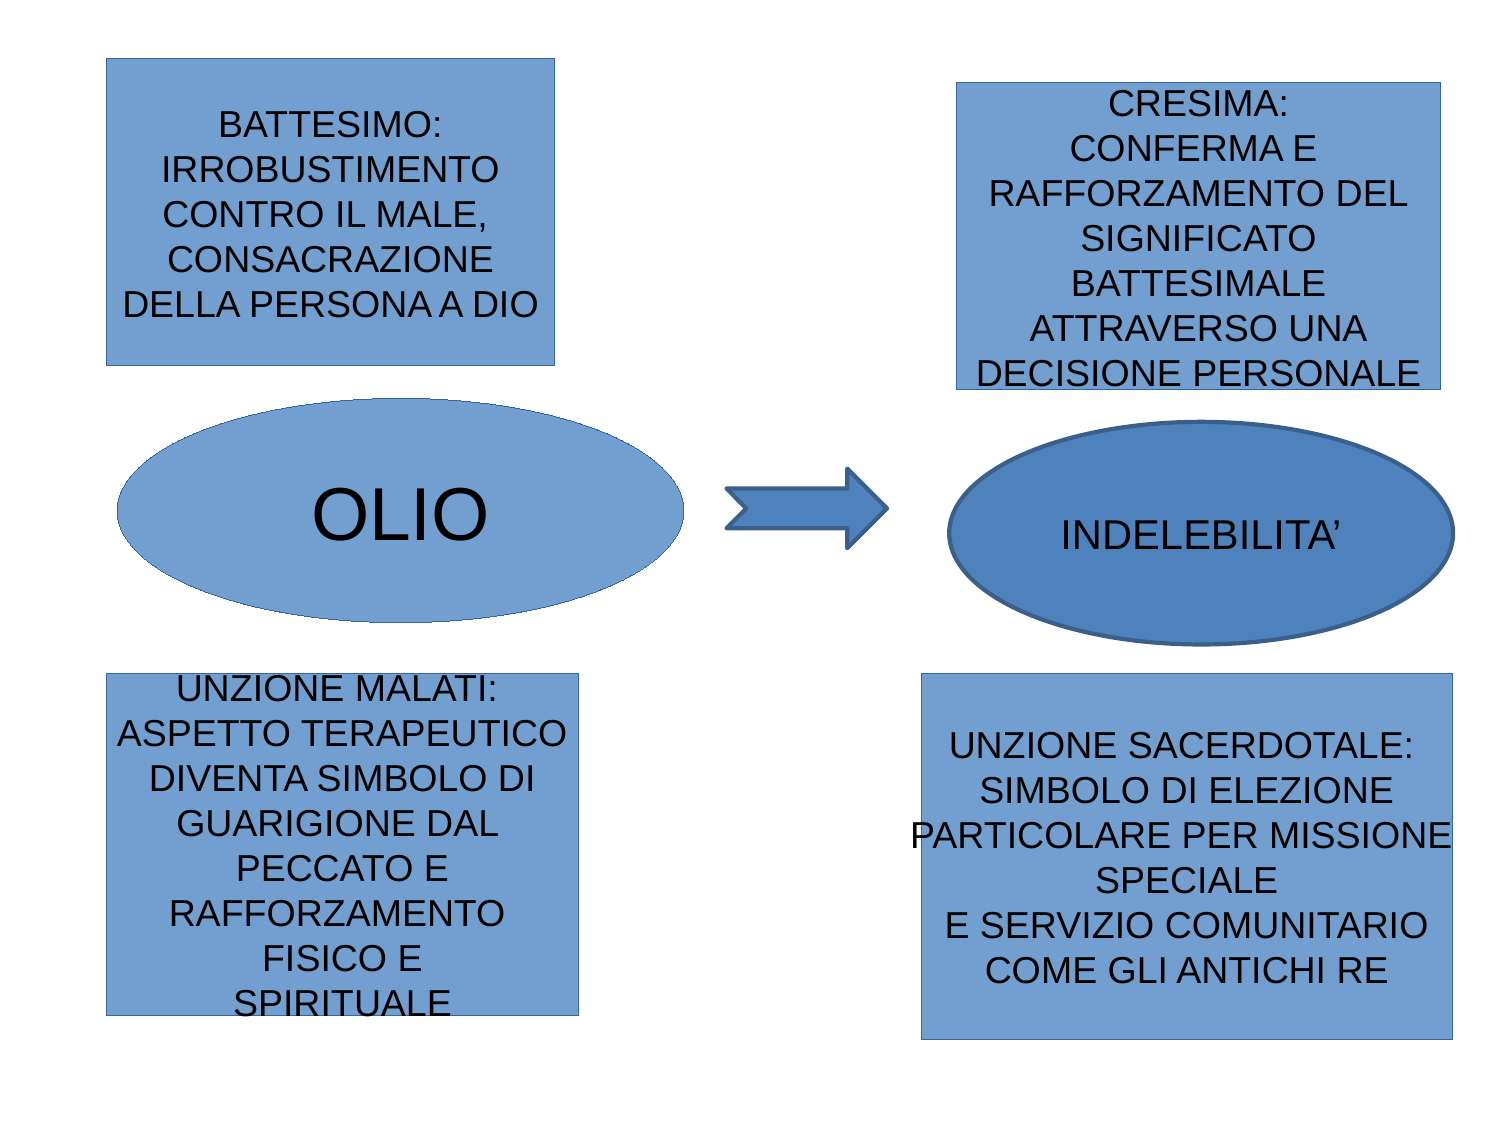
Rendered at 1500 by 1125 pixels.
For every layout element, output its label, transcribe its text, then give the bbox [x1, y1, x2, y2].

text_box [724, 466, 890, 551]
text_box OLIO [117, 398, 684, 623]
text_box INDELEBILITA’ [947, 419, 1456, 647]
text_box CRESIMA: CONFERMA E RAFFORZAMENTO DEL SIGNIFICATO BATTESIMALE ATTRAVERSO UNA DECISIONE PERSONALE [956, 82, 1441, 390]
text_box UNZIONE SACERDOTALE: SIMBOLO DI ELEZIONE PARTICOLARE PER MISSIONE SPECIALE E SERVIZIO COMUNITARIO COME GLI ANTICHI RE [921, 673, 1453, 1040]
text_box BATTESIMO: IRROBUSTIMENTO CONTRO IL MALE, CONSACRAZIONE DELLA PERSONA A DIO [106, 58, 555, 366]
text_box UNZIONE MALATI: ASPETTO TERAPEUTICO DIVENTA SIMBOLO DI GUARIGIONE DAL PECCATO E RAFFORZAMENTO FISICO E SPIRITUALE [106, 673, 579, 1016]
